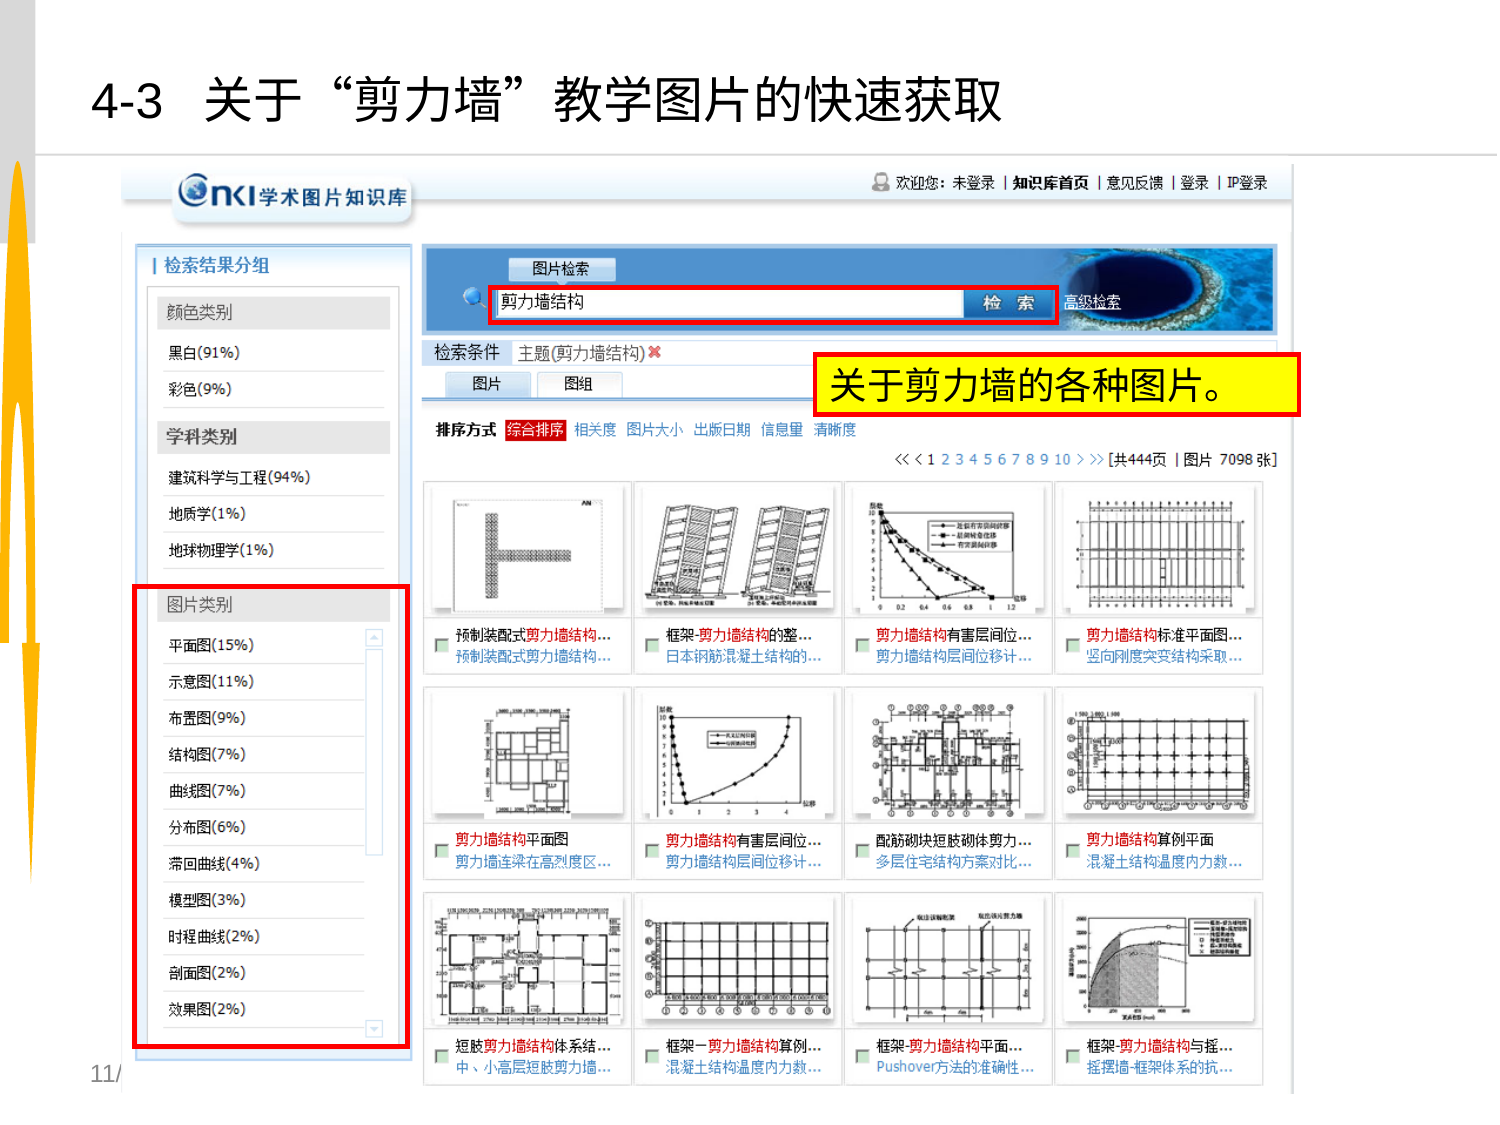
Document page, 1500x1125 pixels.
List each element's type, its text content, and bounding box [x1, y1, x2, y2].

picture [121, 164, 1294, 1095]
title 4-3 关于“剪力墙”教学图片的快速获取 [76, 41, 1427, 155]
text_box 2017/12/8 [75, 1042, 121, 1103]
